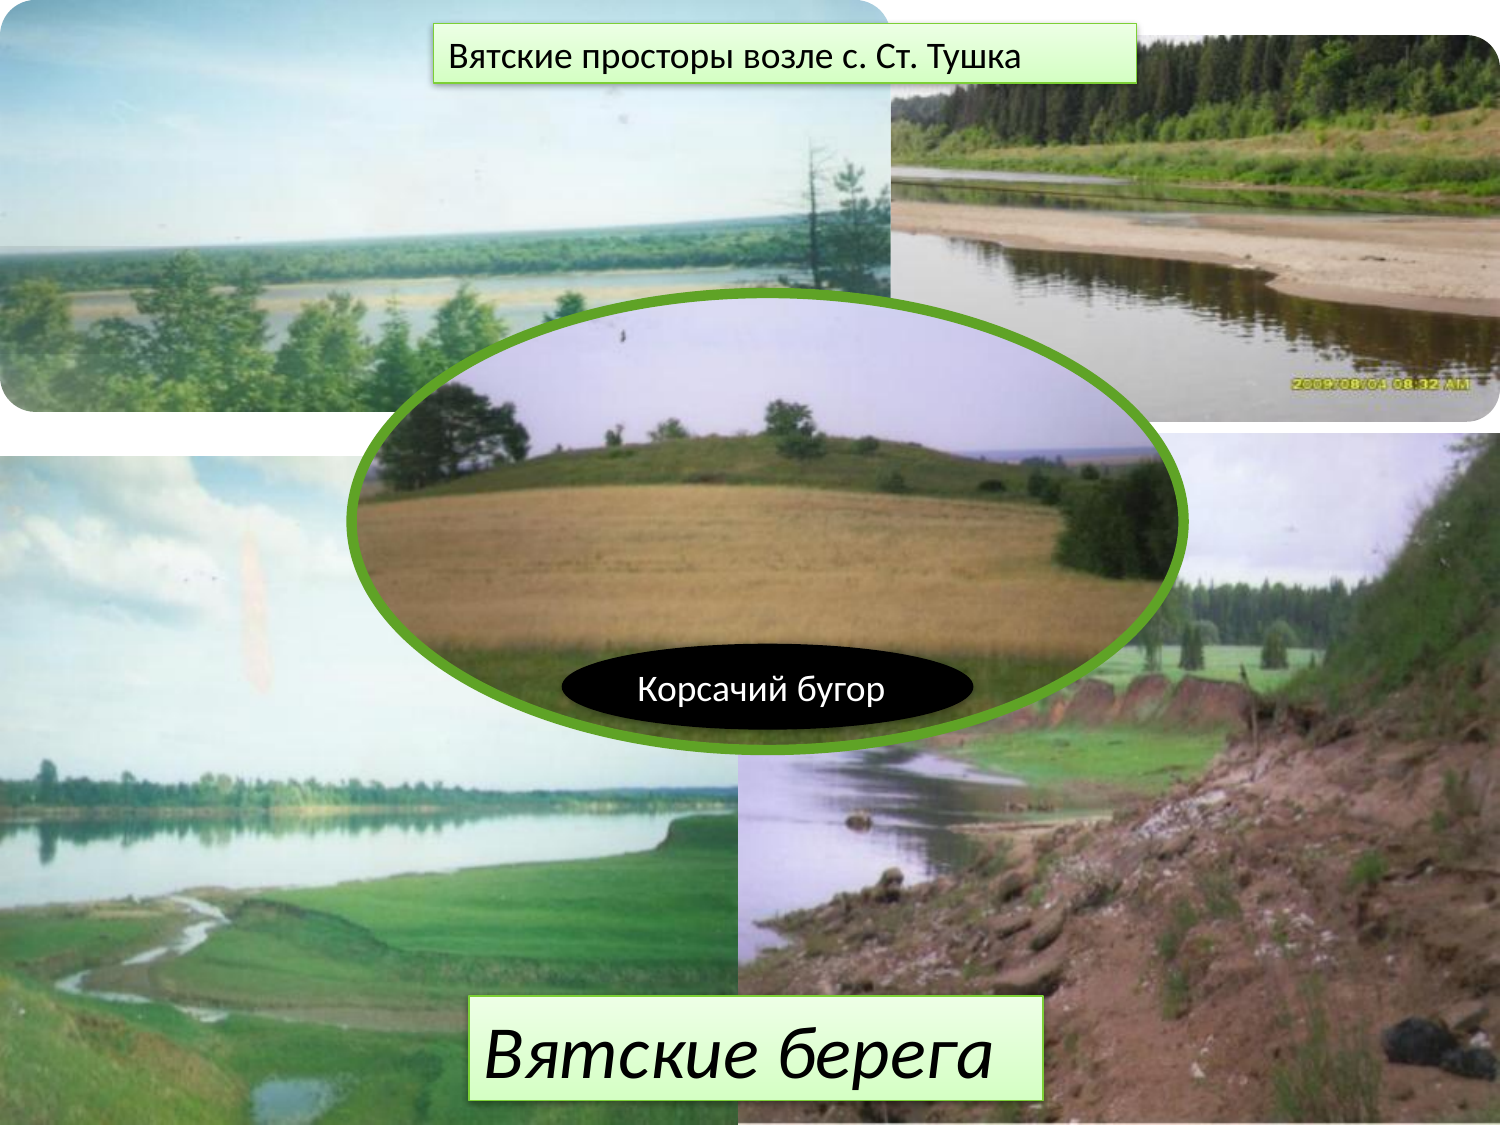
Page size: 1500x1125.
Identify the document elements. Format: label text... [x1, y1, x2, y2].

picture [0, 0, 1500, 1125]
text_box Вятские просторы возле с. Ст. Тушка [894, 23, 1137, 33]
